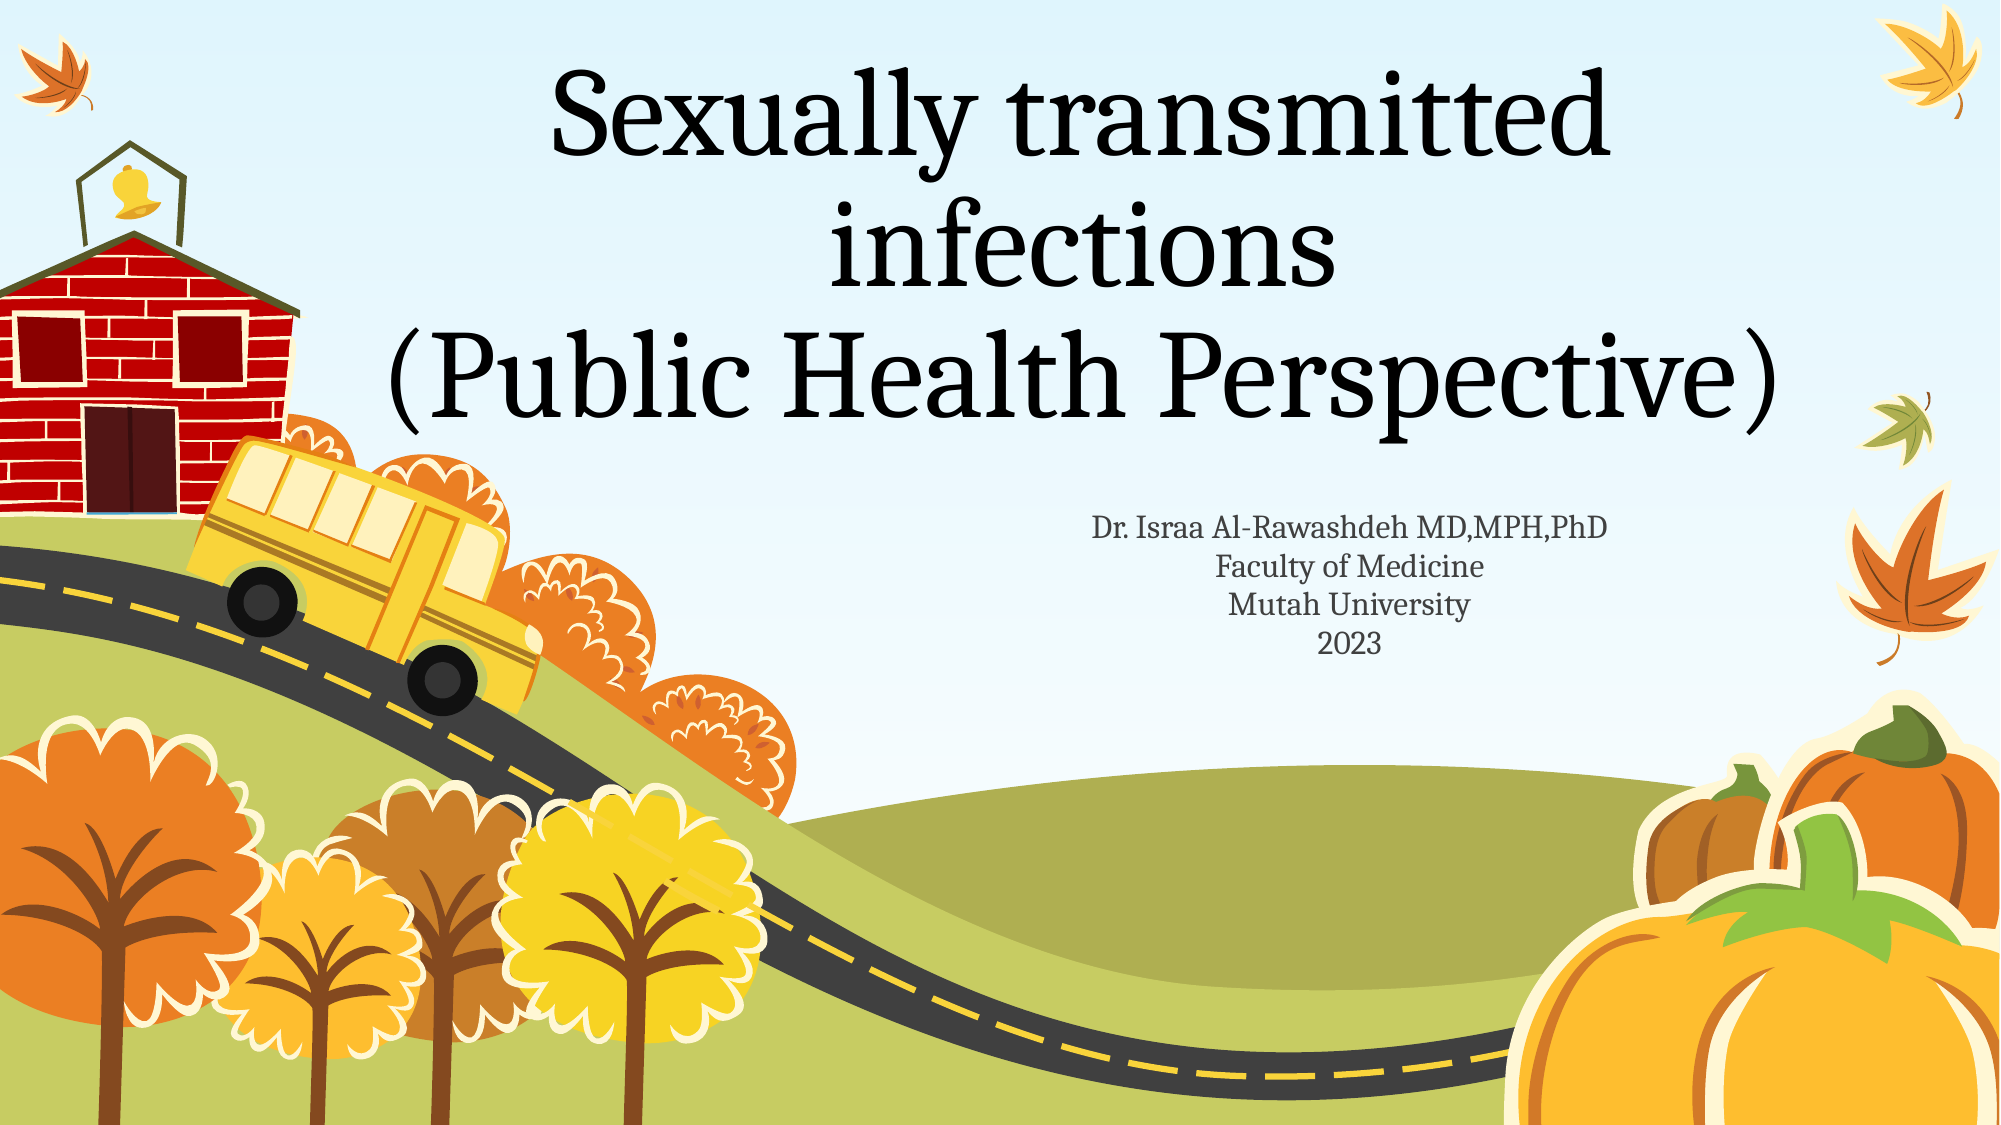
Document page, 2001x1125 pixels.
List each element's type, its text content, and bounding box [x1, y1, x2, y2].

subtitle Dr. Israa Al-Rawashdeh MD,MPH,PhD Faculty of Medicine Mutah University 2023 [886, 500, 1813, 671]
text_box Sexually transmitted infections (Public Health Perspective) [289, 39, 1878, 452]
